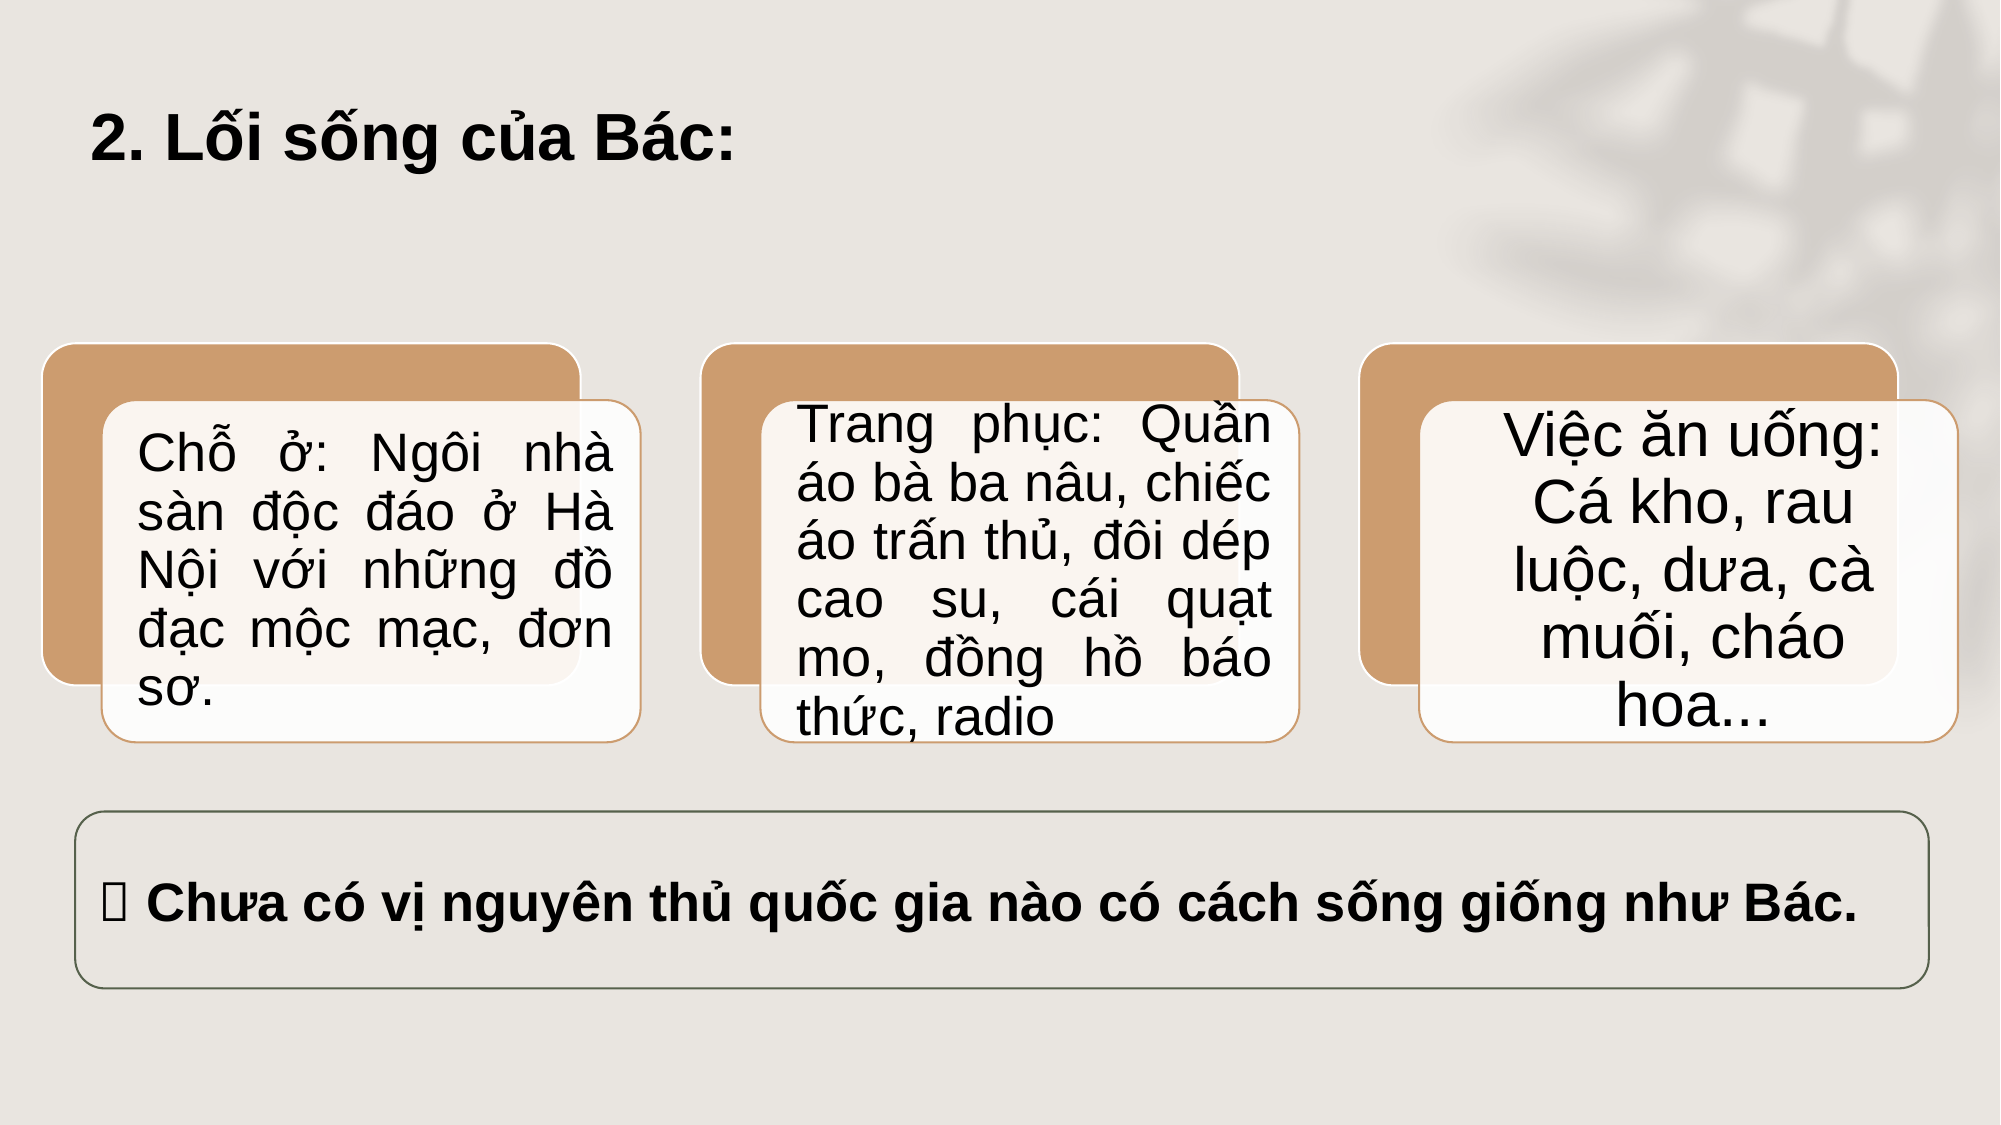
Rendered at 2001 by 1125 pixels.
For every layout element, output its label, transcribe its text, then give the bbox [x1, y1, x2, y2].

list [41, 236, 1959, 849]
title 2. Lối sống của Bác: [75, 60, 1863, 208]
text_box  Chưa có vị nguyên thủ quốc gia nào có cách sống giống như Bác. [74, 849, 1930, 990]
